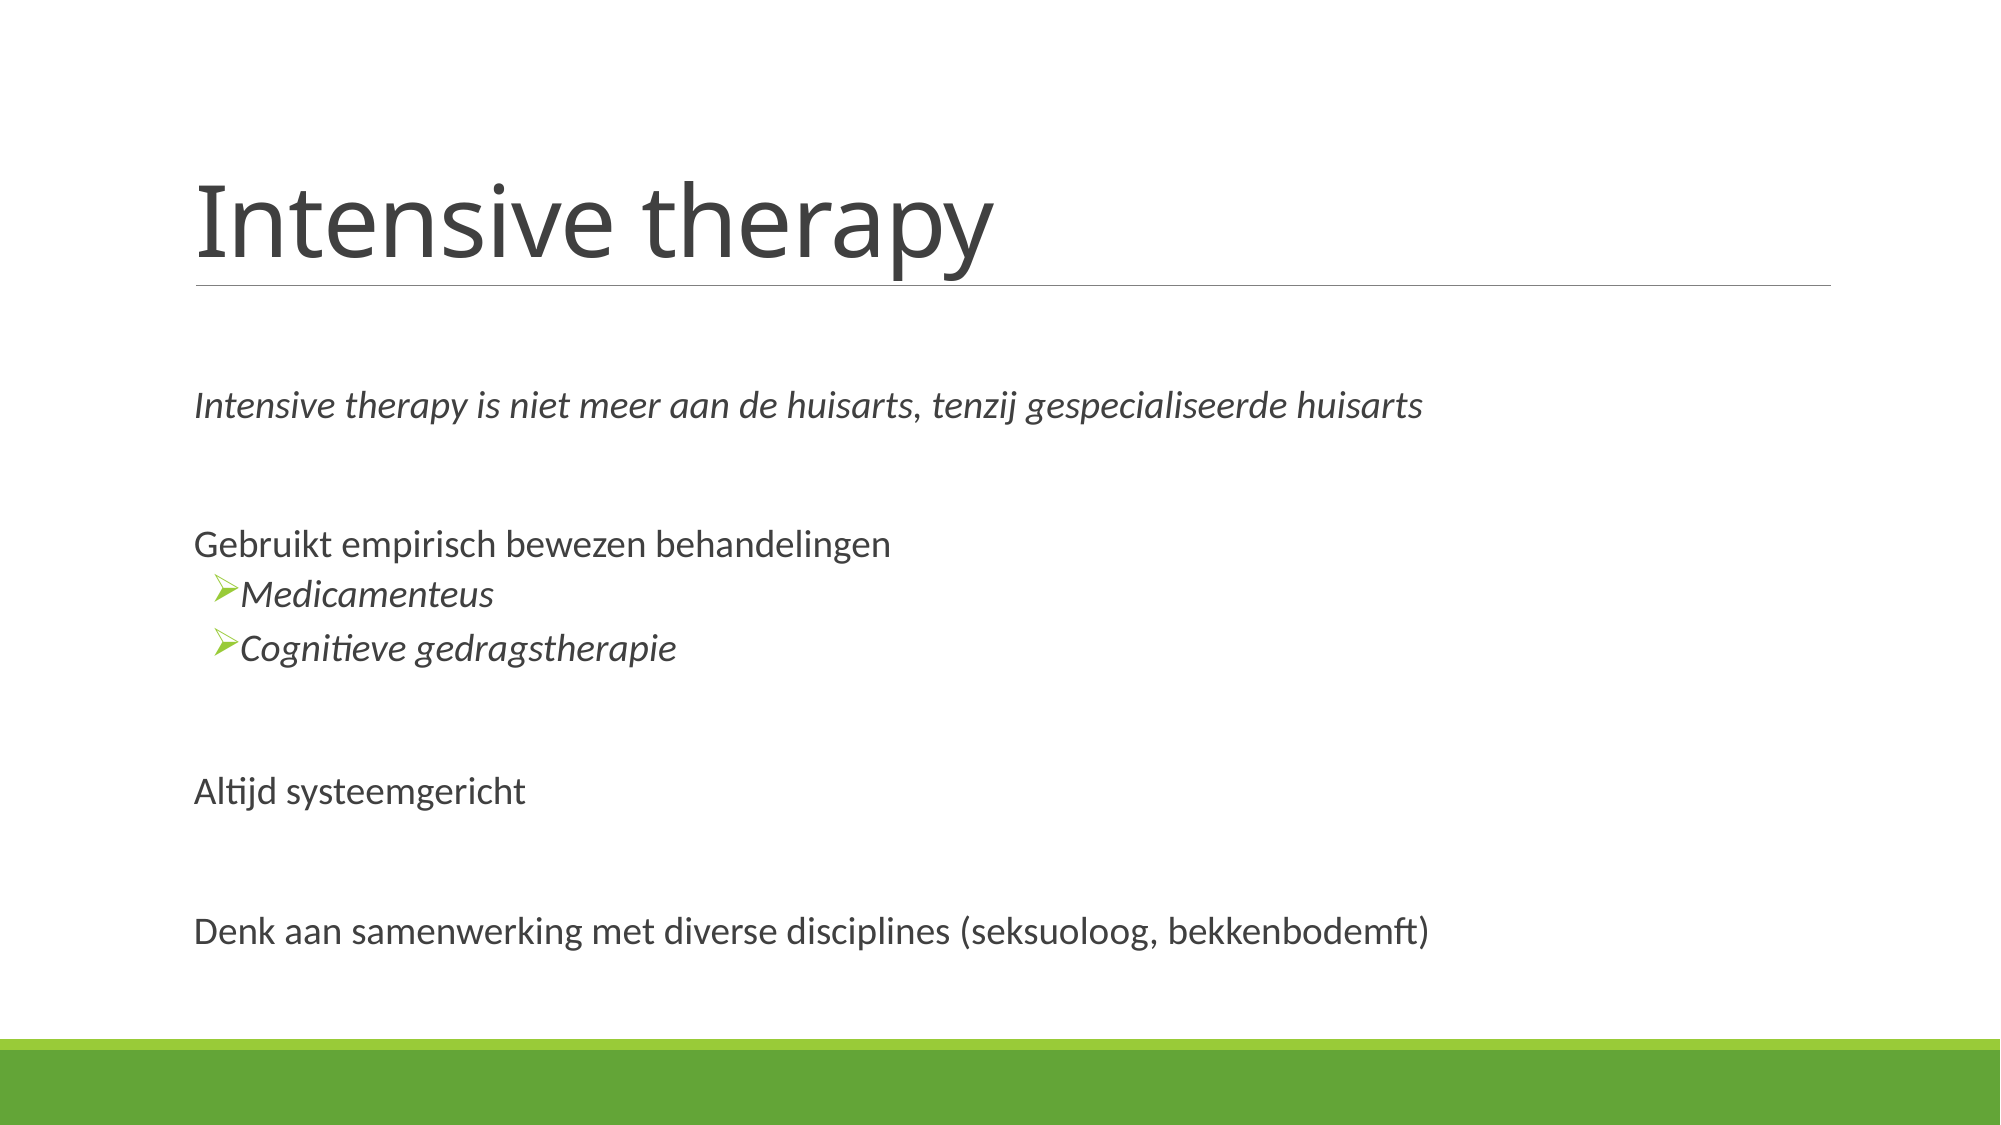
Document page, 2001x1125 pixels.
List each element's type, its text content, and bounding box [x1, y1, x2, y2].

list Intensive therapy is niet meer aan de huisarts, tenzij gespecialiseerde huisarts Gebruikt empirisch bewezen behandelingen Medicamenteus Cognitieve gedragstherapie Altijd systeemgericht Denk aan samenwerking met diverse disciplines (seksuoloog, bekkenbodemft) [180, 302, 1830, 963]
title Intensive therapy [180, 47, 1830, 285]
